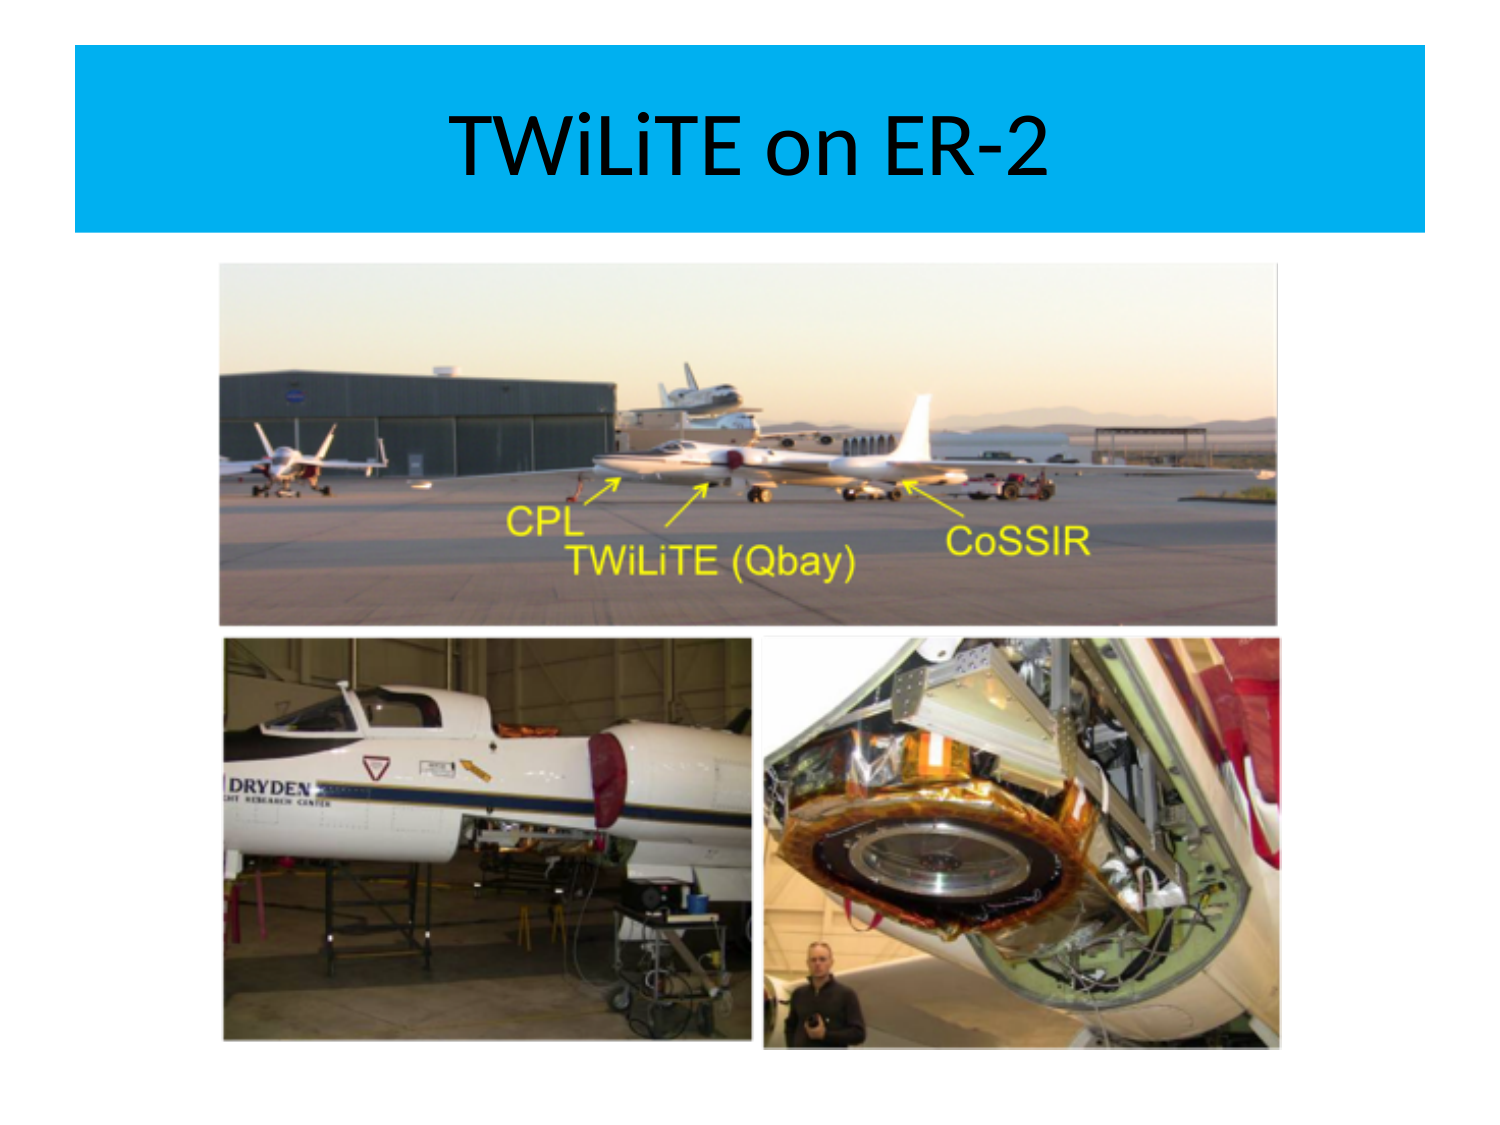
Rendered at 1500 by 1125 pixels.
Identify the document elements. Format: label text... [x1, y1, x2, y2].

title TWiLiTE on ER-2 [75, 45, 1425, 233]
picture [218, 262, 1282, 1051]
